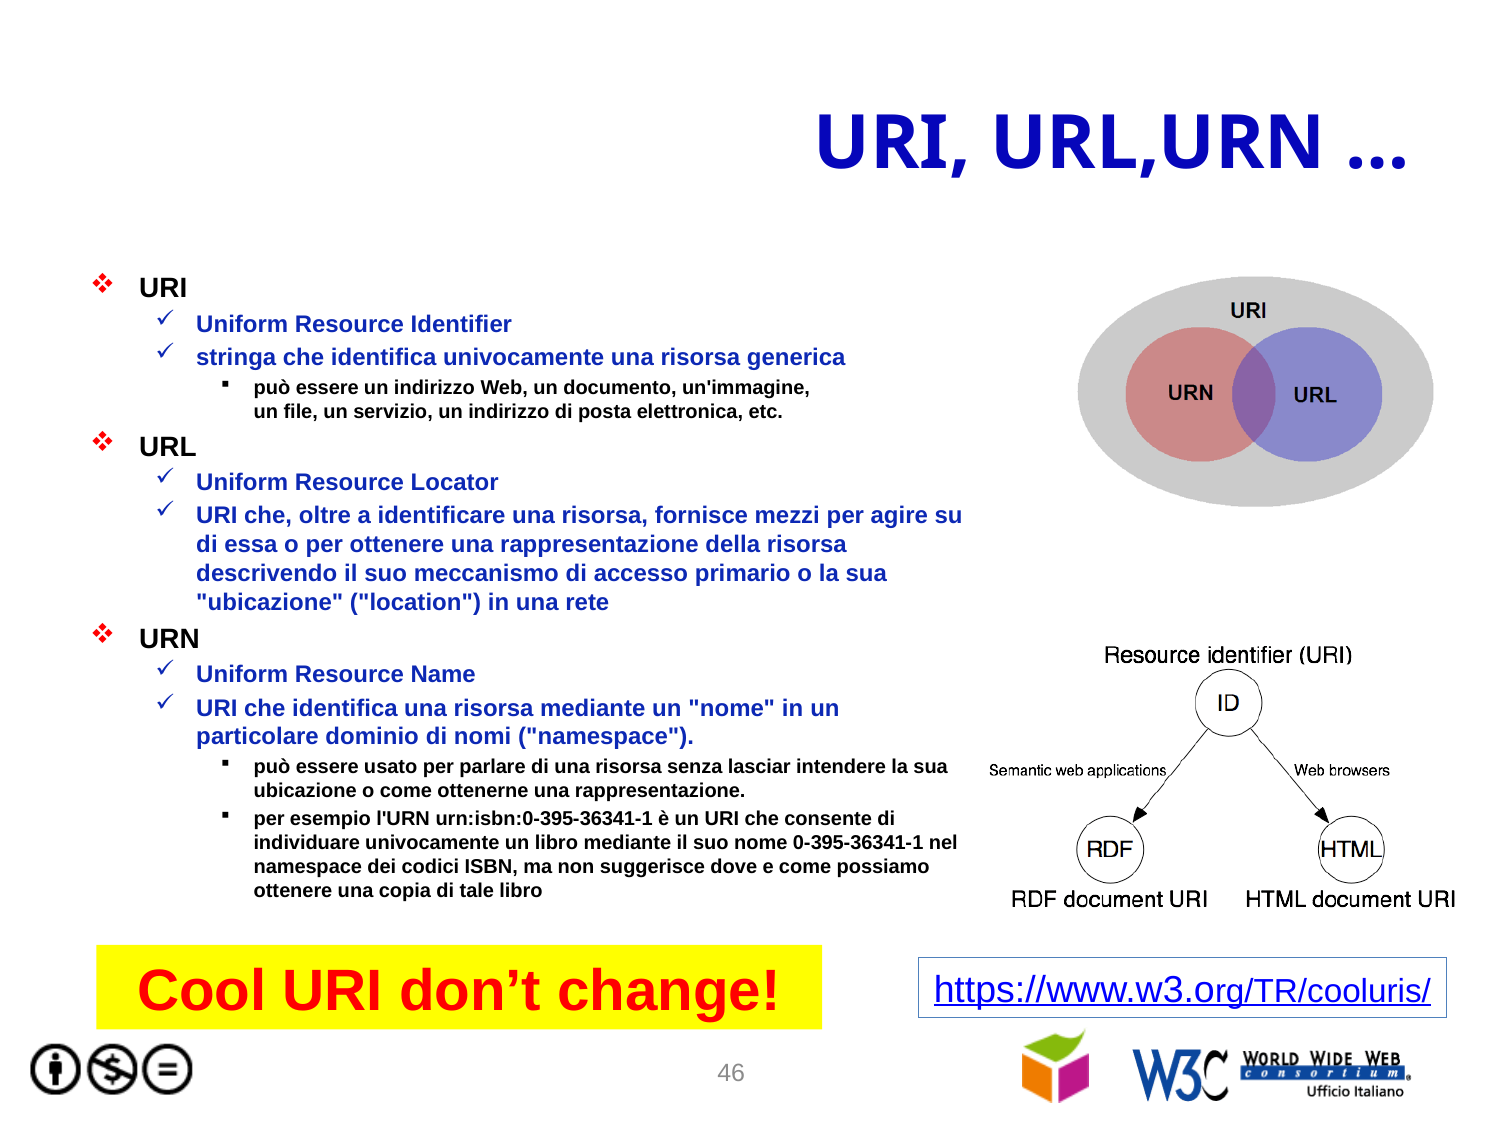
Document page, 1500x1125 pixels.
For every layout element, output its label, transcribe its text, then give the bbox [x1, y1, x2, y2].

title URI, URL,URN … [75, 45, 1425, 233]
picture [1022, 1027, 1089, 1103]
slide_number 46 [680, 1041, 761, 1102]
picture [1068, 269, 1445, 515]
text_box https://www.w3.org/TR/cooluris/ [918, 957, 1447, 1018]
picture [15, 1022, 205, 1106]
picture [1132, 1049, 1412, 1102]
picture [978, 631, 1476, 921]
list URI Uniform Resource Identifier stringa che identifica univocamente una risorsa generica può essere un indirizzo Web, un documento, un'immagine, un file, un servizio, un indirizzo di posta elettronica, etc. URL Uniform Resource Locator URI che, oltre a identificare una risorsa, fornisce mezzi per agire su di essa o per ottenere una rappresentazione della risorsa descrivendo il suo meccanismo di accesso primario o la sua "ubicazione" ("location") in una rete URN Uniform Resource Name URI che identifica una risorsa mediante un "nome" in un particolare dominio di nomi ("namespace"). può essere usato per parlare di una risorsa senza lasciar intendere la sua ubicazione o come ottenerne una rappresentazione. per esempio l'URN urn:isbn:0-395-36341-1 è un URI che consente di individuare univocamente un libro mediante il suo nome 0-395-36341-1 nel namespace dei codici ISBN, ma non suggerisce dove e come possiamo ottenere una copia di tale libro [75, 262, 979, 921]
text_box Cool URI don’t change! [96, 944, 823, 1030]
